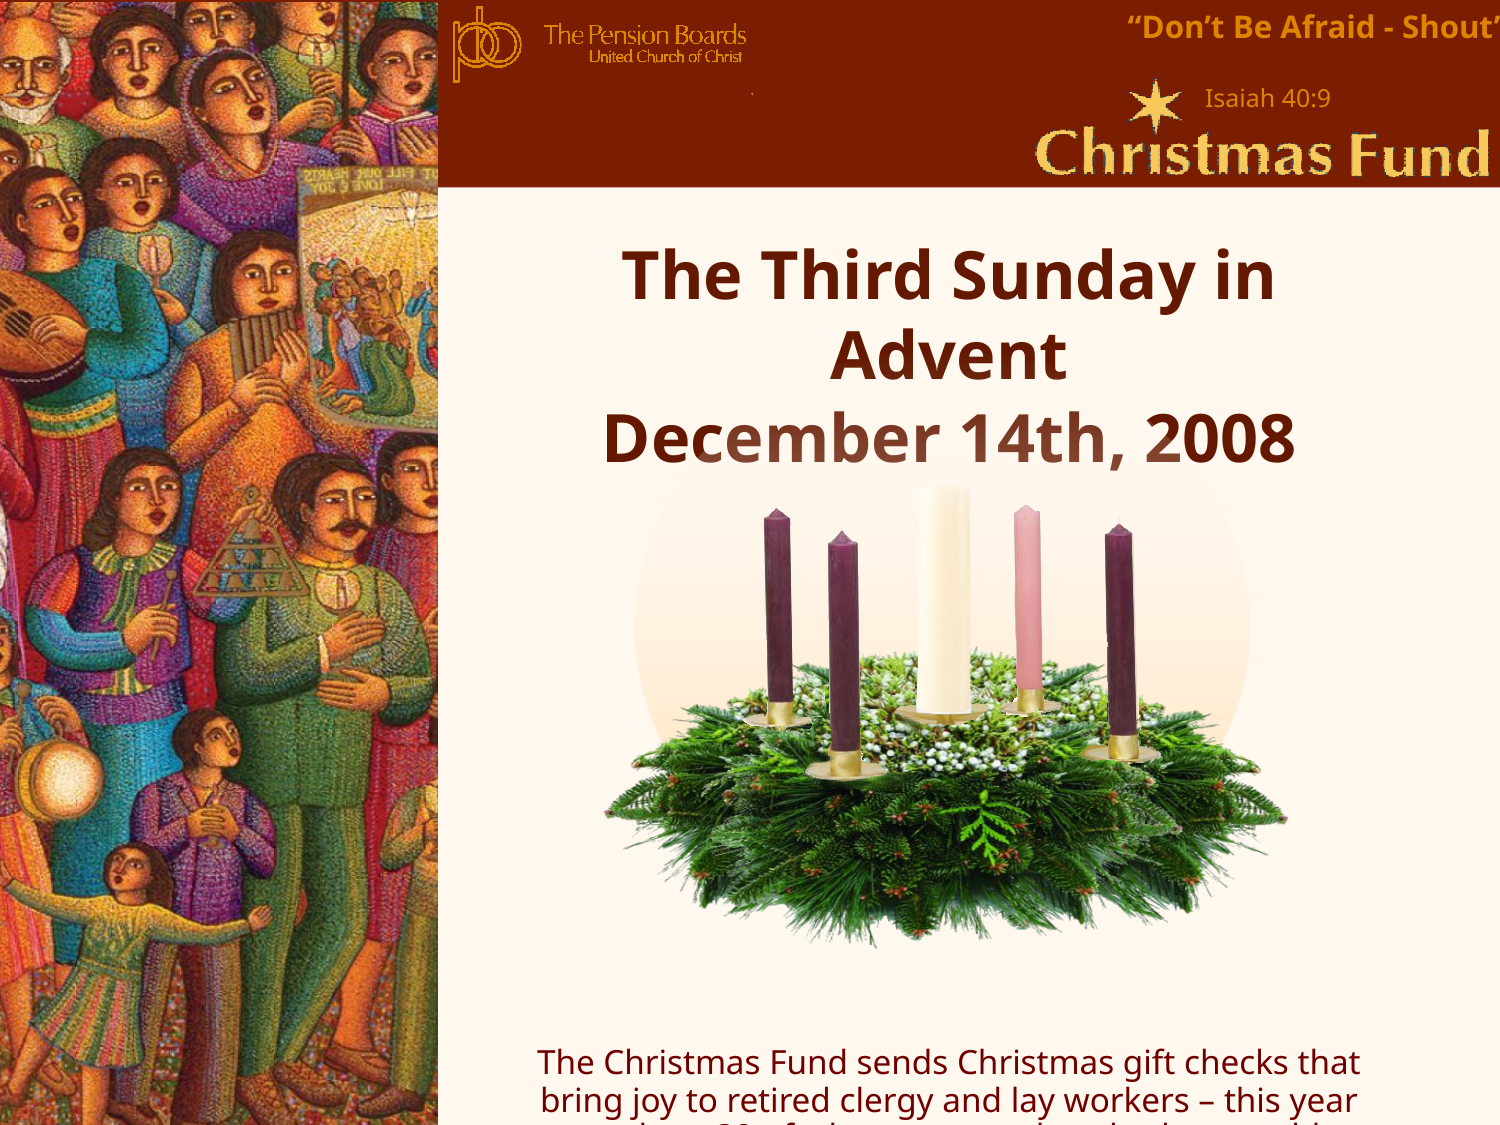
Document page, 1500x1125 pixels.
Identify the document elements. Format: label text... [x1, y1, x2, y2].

picture [999, 60, 1500, 219]
picture [0, 2, 438, 1125]
picture [443, 2, 753, 103]
list The Third Sunday in Advent December 14th, 2008 The Christmas Fund sends Christmas gift checks that bring joy to retired clergy and lay workers – this year more than 30 of whom are one hundred years old or older. [426, 224, 1418, 450]
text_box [591, 347, 1330, 964]
